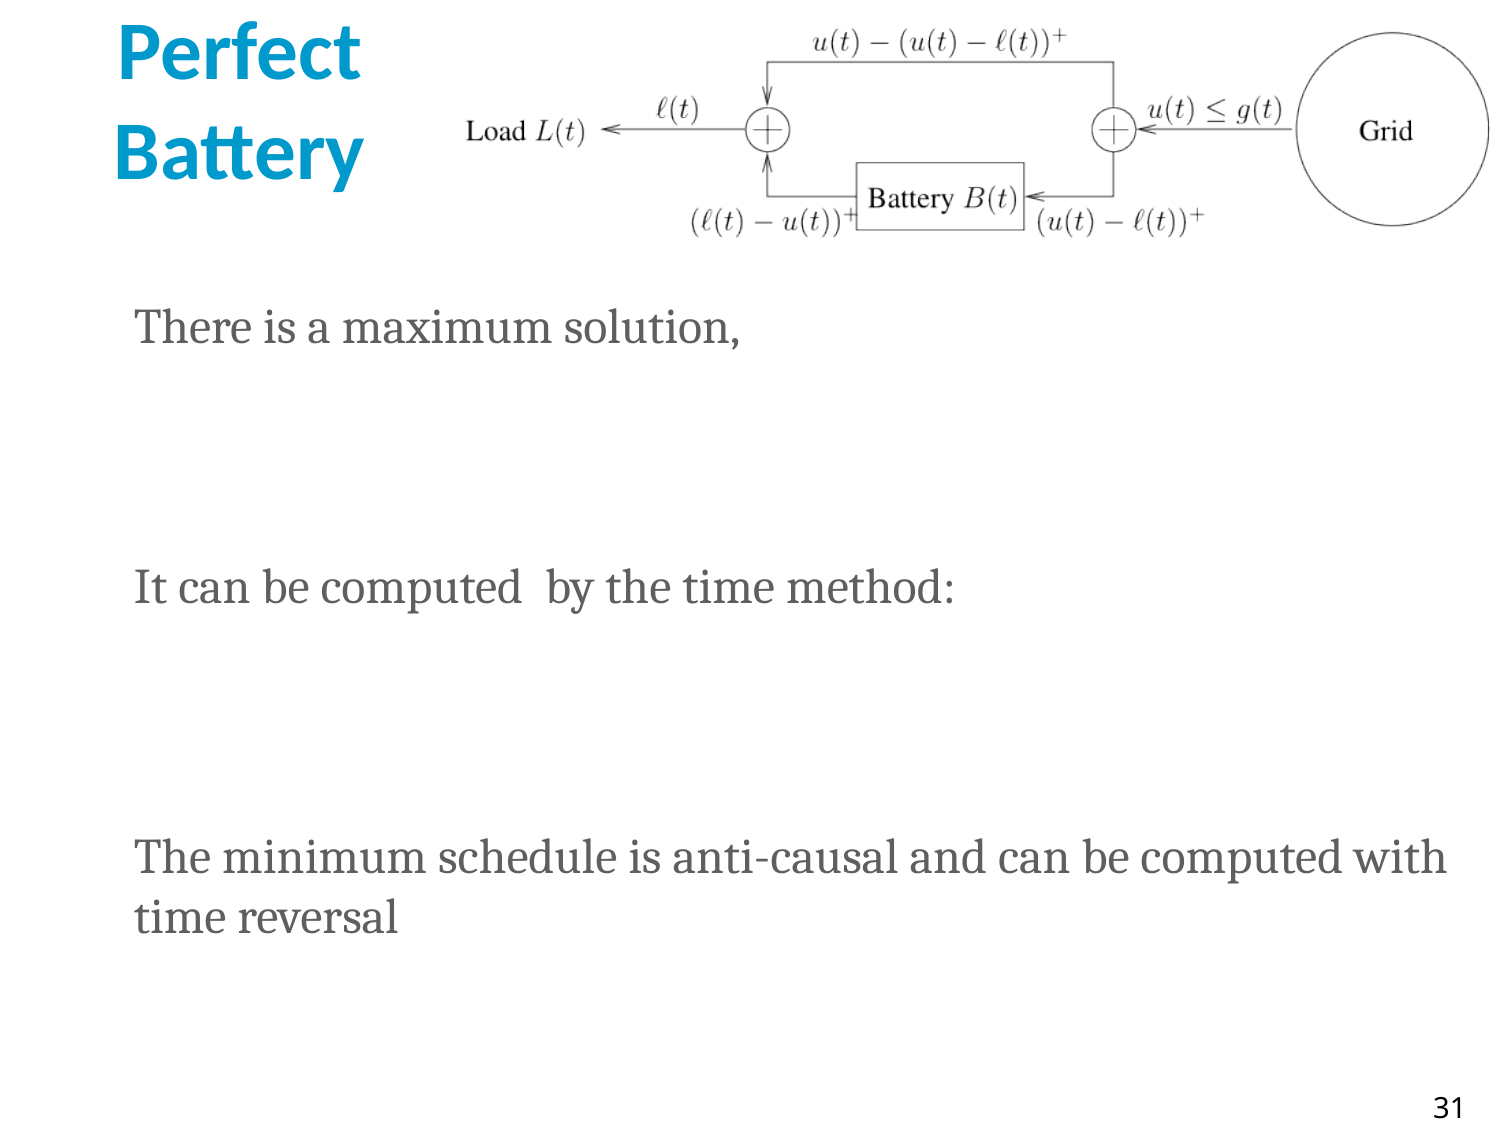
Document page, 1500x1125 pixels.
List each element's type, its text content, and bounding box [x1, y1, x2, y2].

picture [425, 0, 1500, 273]
title Perfect Battery [17, 0, 423, 194]
footer 31 [1399, 1082, 1500, 1125]
